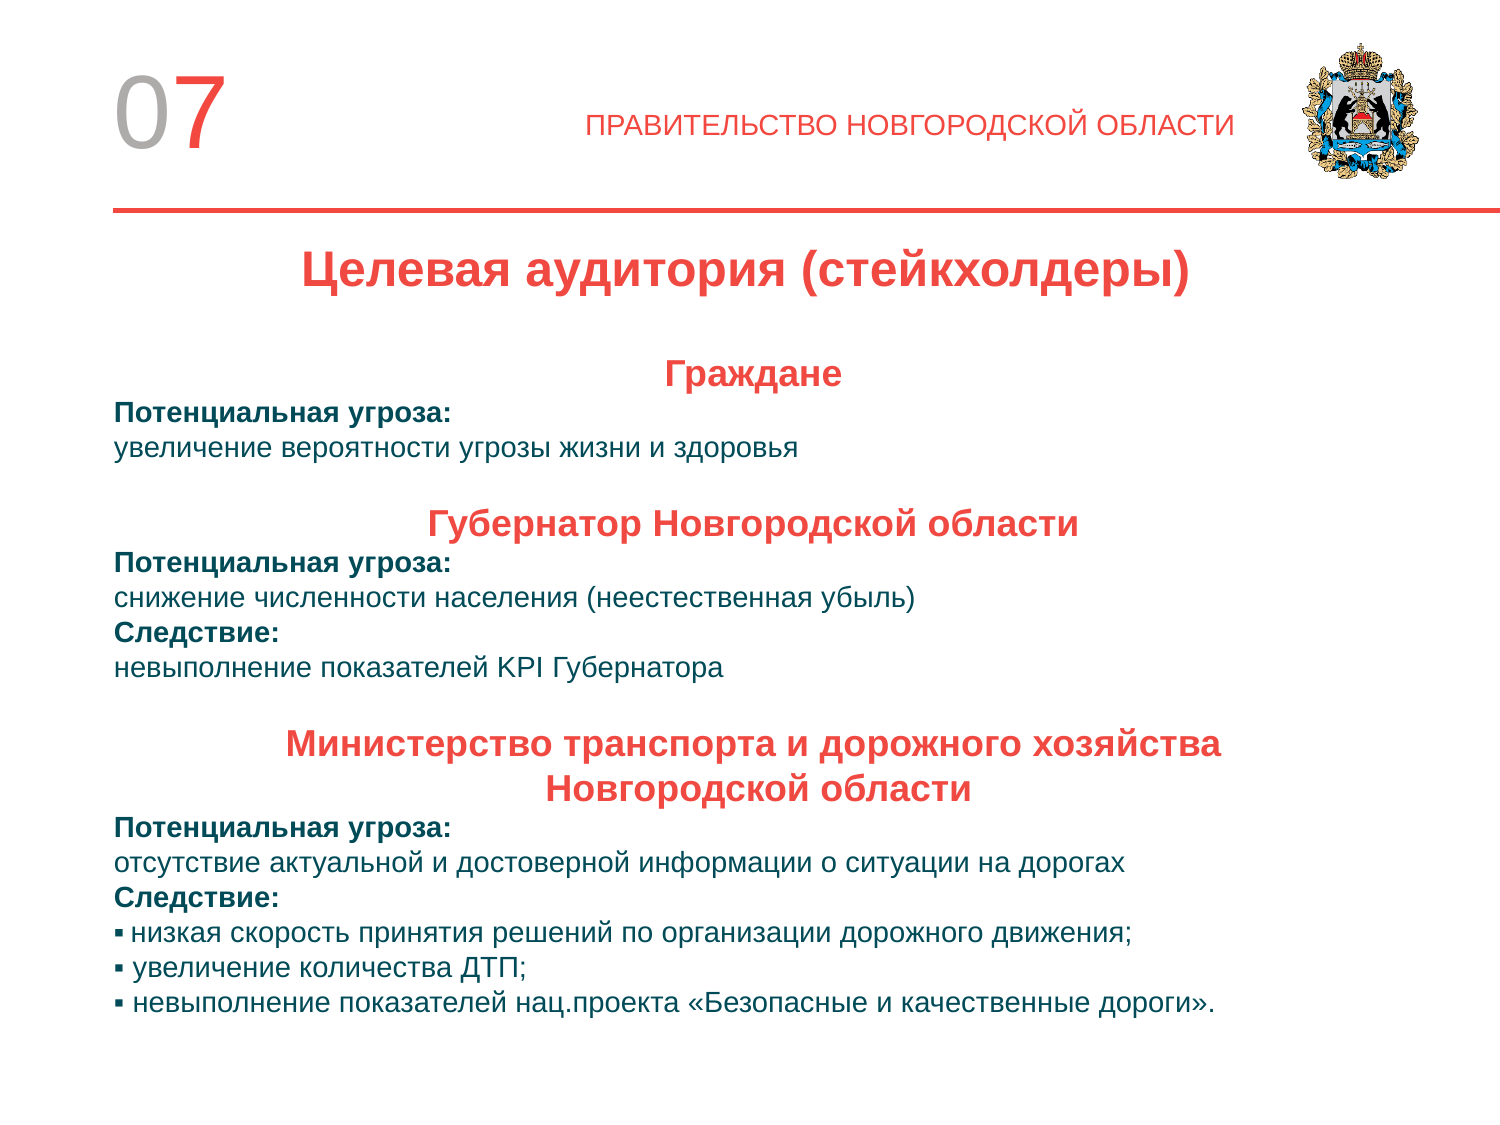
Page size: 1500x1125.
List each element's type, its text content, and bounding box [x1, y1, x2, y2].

text_box Граждане Потенциальная угроза: увеличение вероятности угрозы жизни и здоровья Губернатор Новгородской области Потенциальная угроза: снижение численности населения (неестественная убыль) Следствие: невыполнение показателей KPI Губернатора Министерство транспорта и дорожного хозяйства Новгородской области Потенциальная угроза: отсутствие актуальной и достоверной информации о ситуации на дорогах Следствие: ▪ низкая скорость принятия решений по организации дорожного движения; ▪ увеличение количества ДТП; ▪ невыполнение показателей нац.проекта «Безопасные и качественные дороги». [98, 341, 1419, 1026]
picture [1301, 43, 1419, 179]
text_box 07 [98, 36, 312, 177]
text_box ПРАВИТЕЛЬСТВО НОВГОРОДСКОЙ ОБЛАСТИ [570, 102, 1296, 147]
title Целевая аудитория (стейкхолдеры) [98, 235, 1393, 334]
